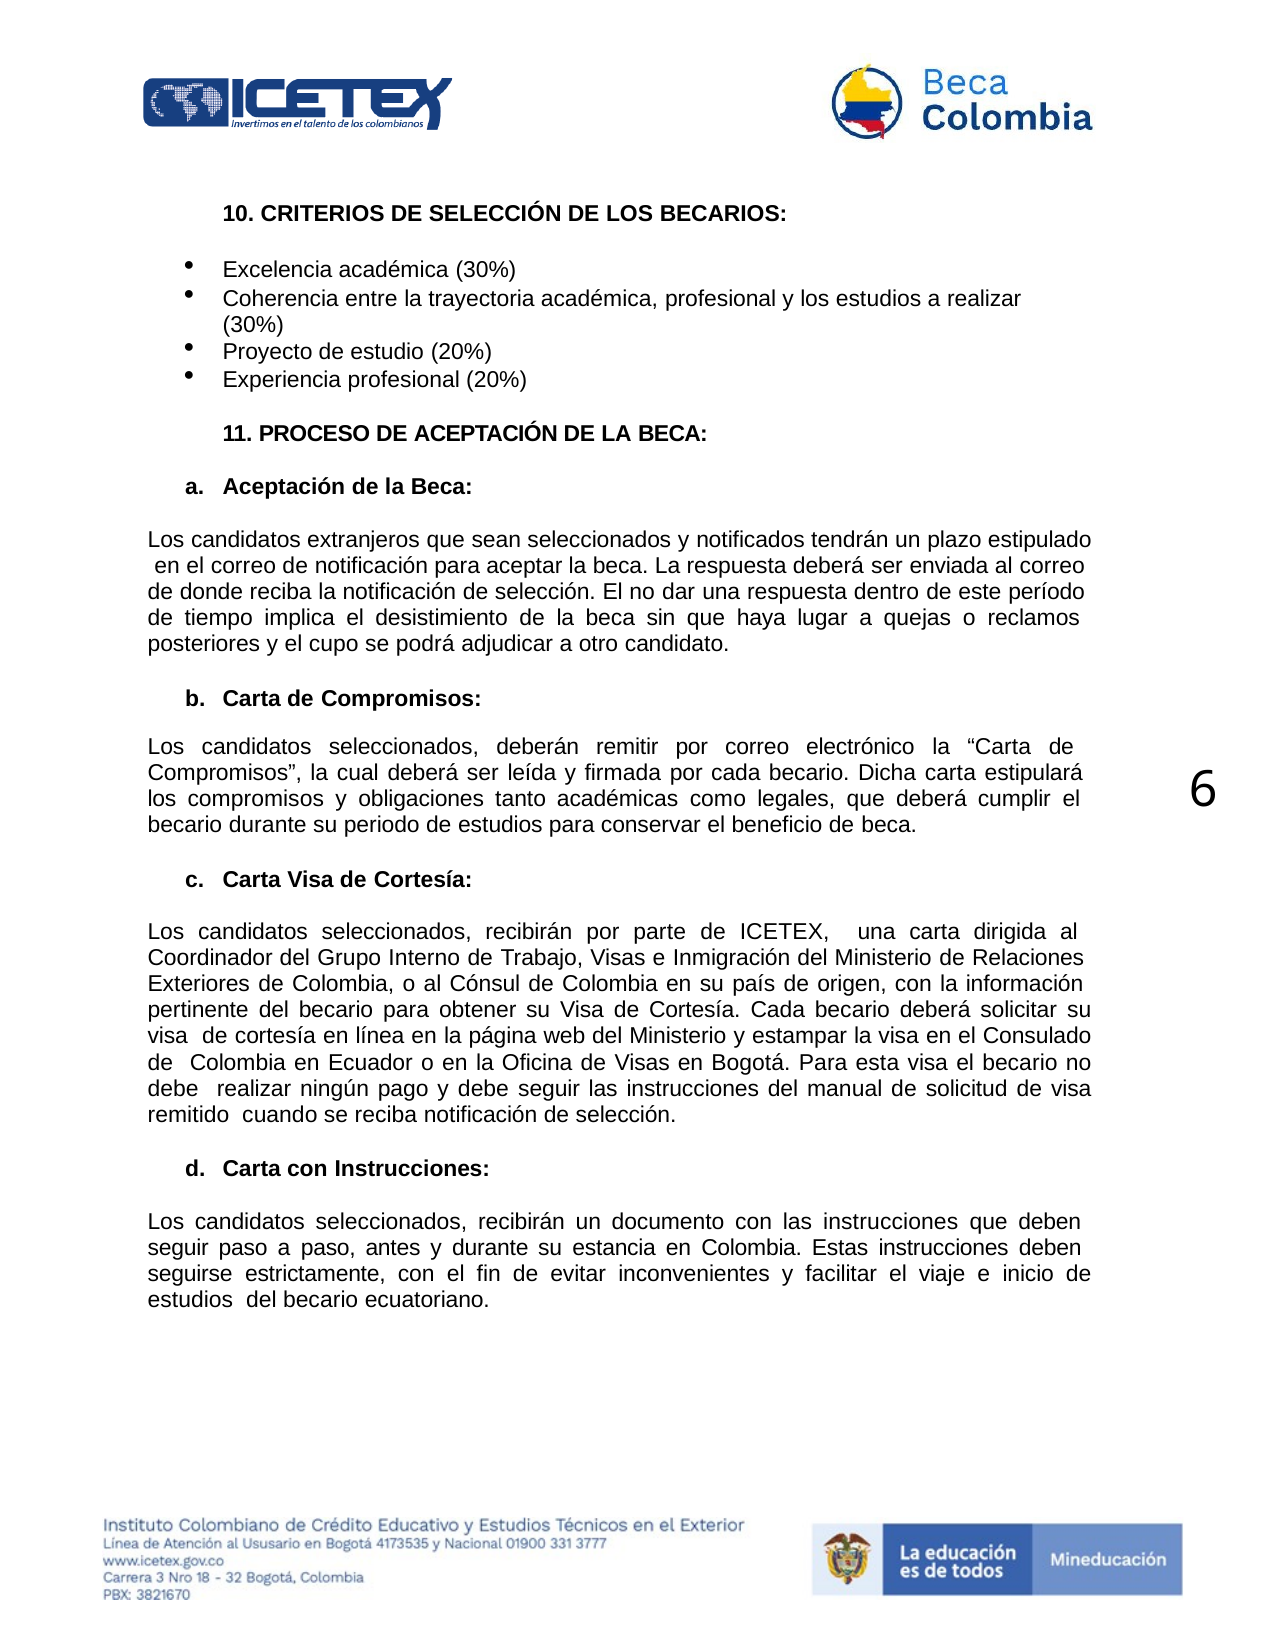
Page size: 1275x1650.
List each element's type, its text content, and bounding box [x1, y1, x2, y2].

picture [821, 53, 1096, 143]
text_box [102, 1517, 1184, 1600]
text_box Los candidatos seleccionados, deberán remitir por correo electrónico la “Carta de Compromisos”, la cual deberá ser leída y firmada por cada becario. Dicha carta estipulará los compromisos y obligaciones tanto académicas como legales, que deberá cumplir el becario durante su periodo de estudios para conservar el beneficio de beca. [145, 730, 1093, 838]
text_box 10. CRITERIOS DE SELECCIÓN DE LOS BECARIOS: Excelencia académica (30%) Coherencia entre la trayectoria académica, profesional y los estudios a realizar (30%) Proyecto de estudio (20%) Experiencia profesional (20%) 11. PROCESO DE ACEPTACIÓN DE LA BECA: Aceptación de la Beca: Los candidatos extranjeros que sean seleccionados y notificados tendrán un plazo estipulado en el correo de notificación para aceptar la beca. La respuesta deberá ser enviada al correo de donde reciba la notificación de selección. El no dar una respuesta dentro de este período de tiempo implica el desistimiento de la beca sin que haya lugar a quejas o reclamos posteriores y el cupo se podrá adjudicar a otro candidato. Carta de Compromisos: [145, 196, 1093, 711]
text_box [143, 77, 453, 130]
text_box 6 [1186, 754, 1217, 817]
text_box Carta Visa de Cortesía: Los candidatos seleccionados, recibirán por parte de ICETEX, una carta dirigida al Coordinador del Grupo Interno de Trabajo, Visas e Inmigración del Ministerio de Relaciones Exteriores de Colombia, o al Cónsul de Colombia en su país de origen, con la información pertinente del becario para obtener su Visa de Cortesía. Cada becario deberá solicitar su visa de cortesía en línea en la página web del Ministerio y estampar la visa en el Consulado de Colombia en Ecuador o en la Oficina de Visas en Bogotá. Para esta visa el becario no debe realizar ningún pago y debe seguir las instrucciones del manual de solicitud de visa remitido cuando se reciba notificación de selección. Carta con Instrucciones: Los candidatos seleccionados, recibirán un documento con las instrucciones que deben seguir paso a paso, antes y durante su estancia en Colombia. Estas instrucciones deben seguirse estrictamente, con el fin de evitar inconvenientes y facilitar el viaje e inicio de estudios del becario ecuatoriano. [145, 861, 1093, 1313]
